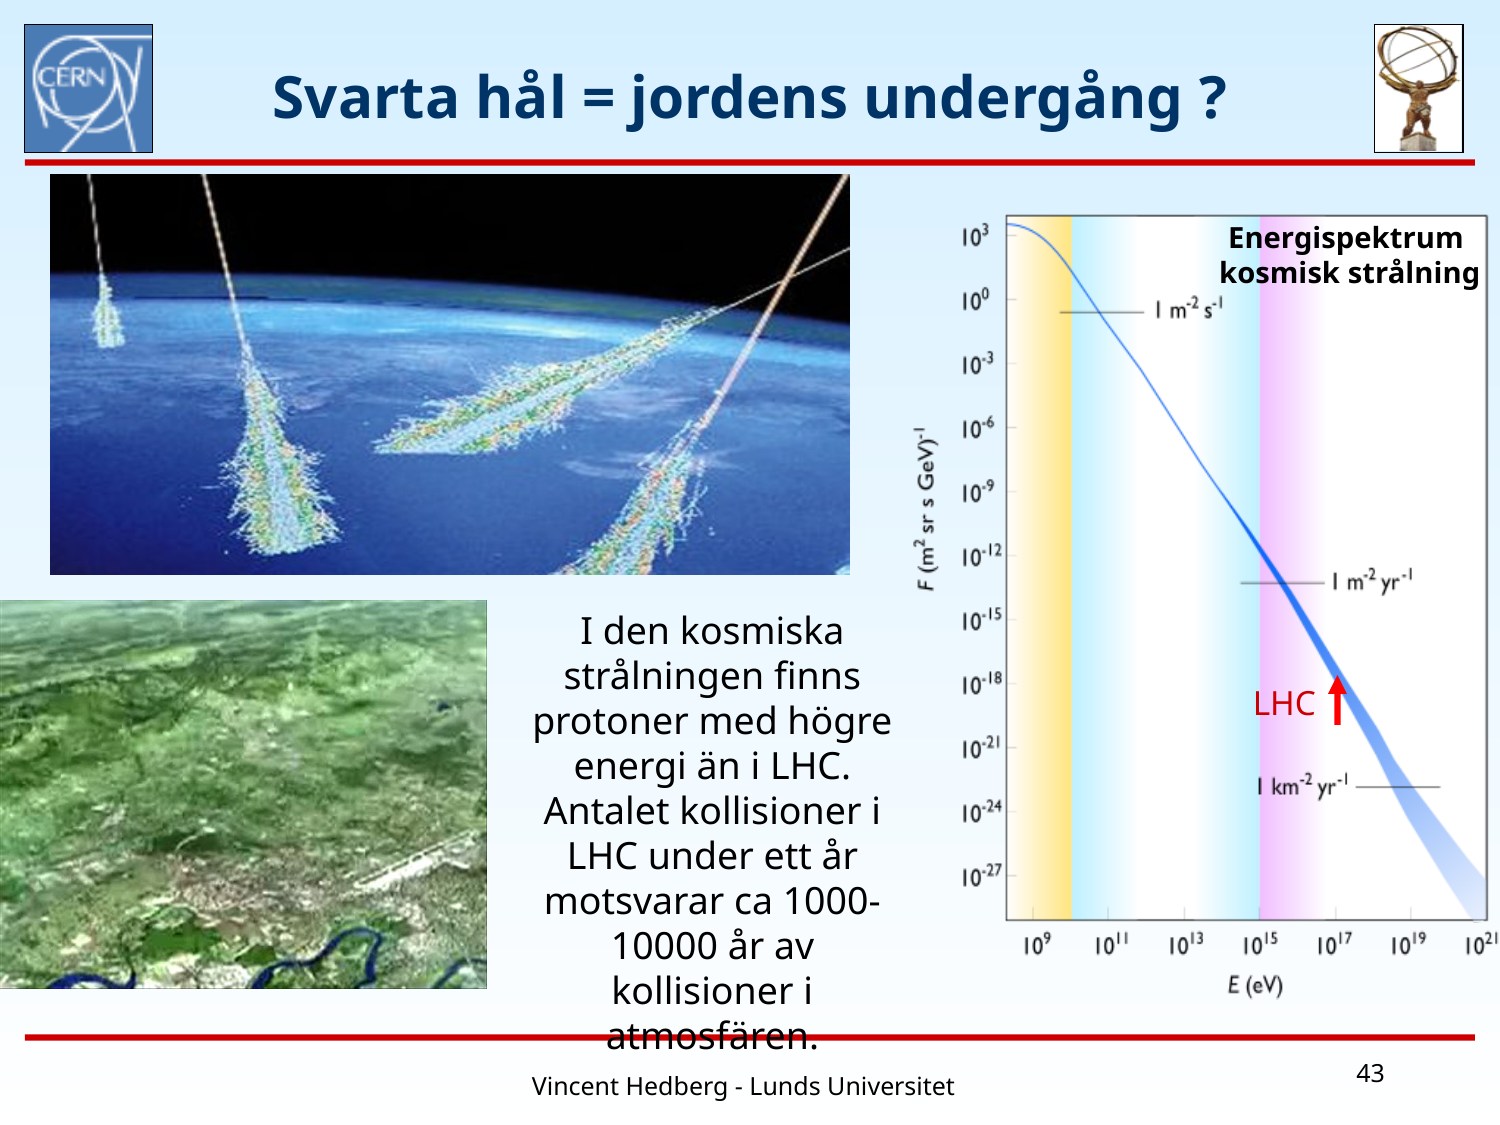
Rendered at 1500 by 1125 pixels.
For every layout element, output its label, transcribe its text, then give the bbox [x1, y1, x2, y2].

title Svarta hål = jordens undergång ? [174, 24, 1326, 138]
text_box I den kosmiska strålningen finns protoner med högre energi än i LHC. Antalet kollisioner i LHC under ett år motsvarar ca 1000-10000 år av kollisioner i atmosfären. [500, 599, 925, 1065]
picture [912, 212, 1500, 1001]
picture [49, 174, 851, 576]
footer Vincent Hedberg - Lunds Universitet [274, 1062, 1213, 1125]
picture [25, 25, 152, 152]
slide_number 43 [1074, 1049, 1401, 1101]
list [0, 599, 488, 991]
